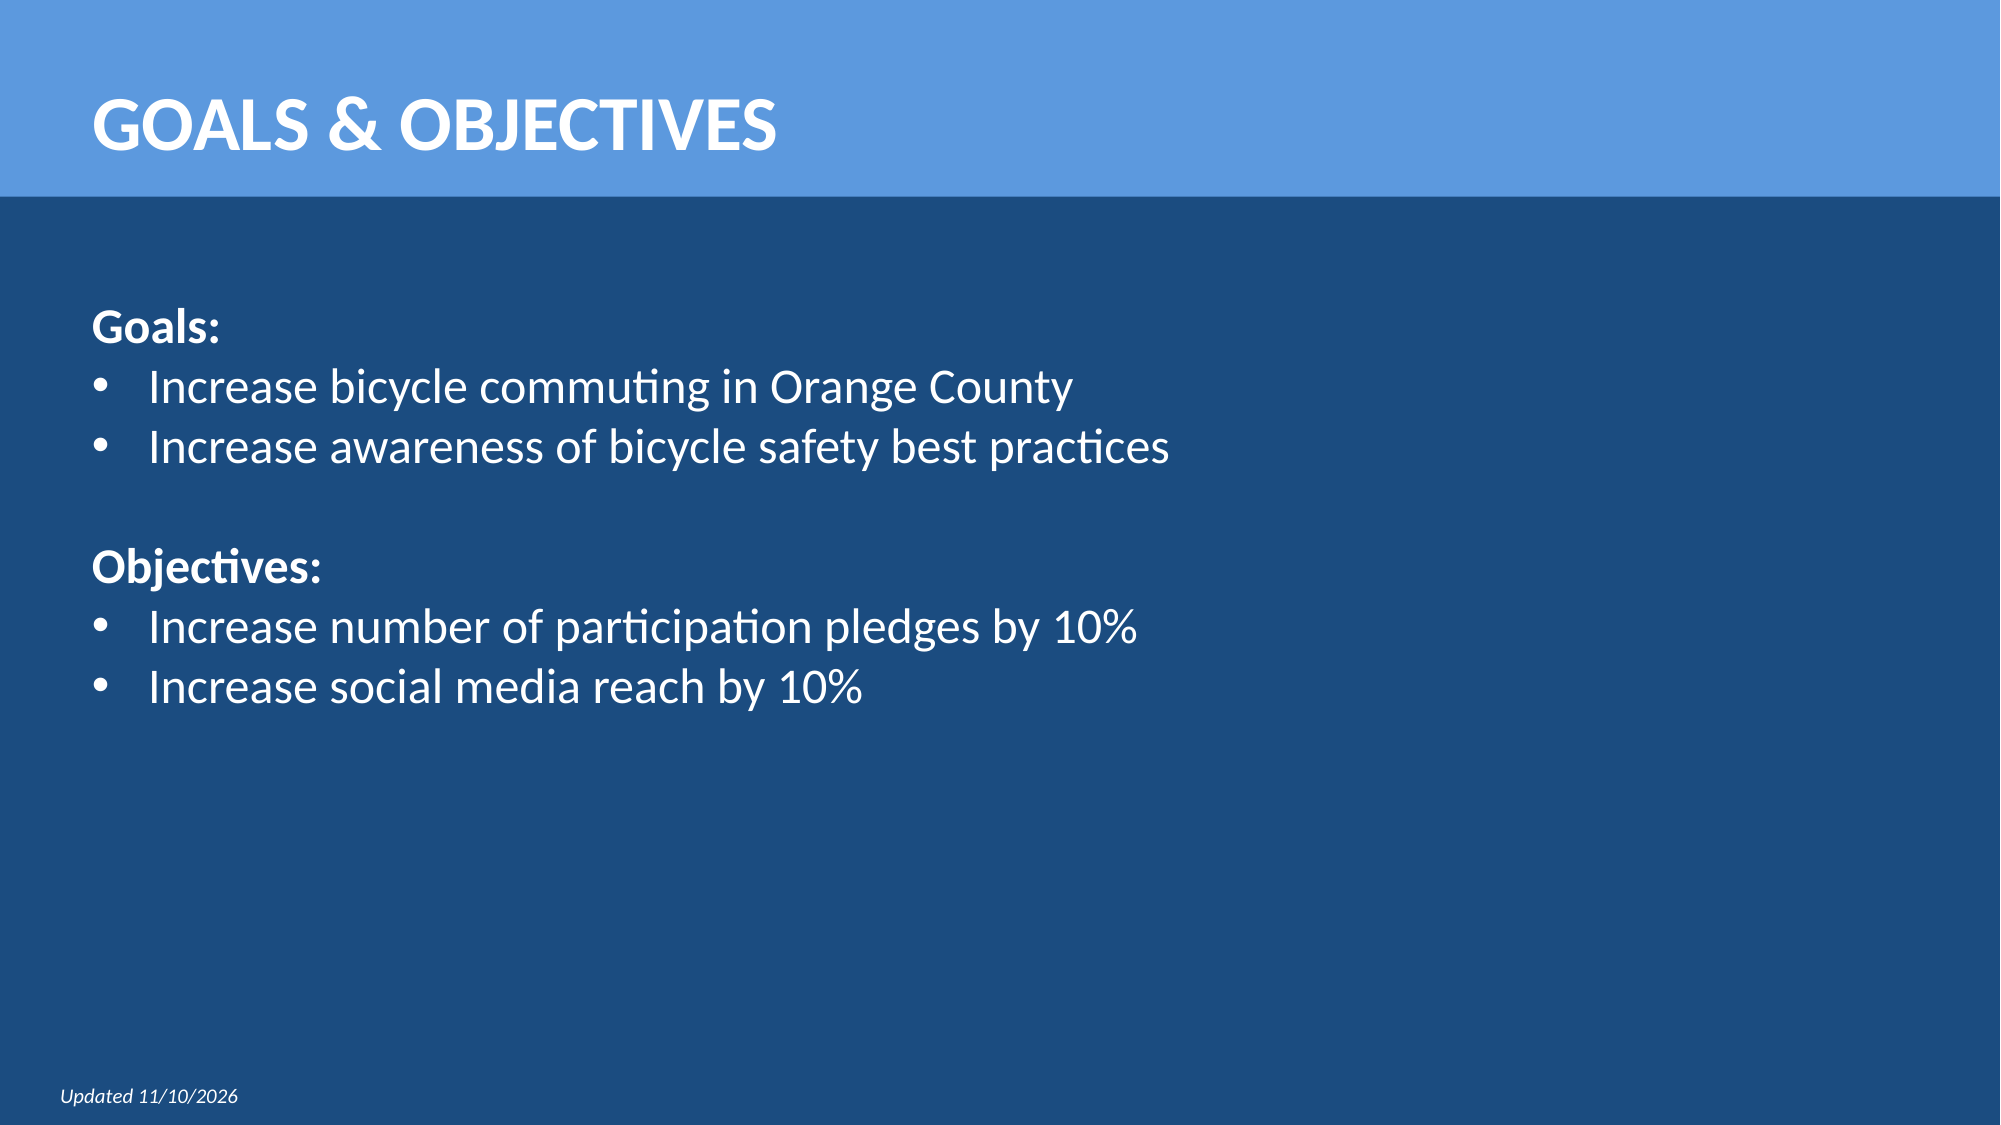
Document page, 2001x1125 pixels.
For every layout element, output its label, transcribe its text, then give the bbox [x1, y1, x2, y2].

text_box Goals: Increase bicycle commuting in Orange County Increase awareness of bicycle safety best practices Objectives: Increase number of participation pledges by 10% Increase social media reach by 10% [77, 286, 1745, 722]
text_box GOALS & OBJECTIVES [77, 65, 1160, 174]
text_box [0, 197, 2000, 1125]
text_box [0, 0, 2000, 197]
text_box Updated 9/9/2020 [45, 1065, 477, 1115]
